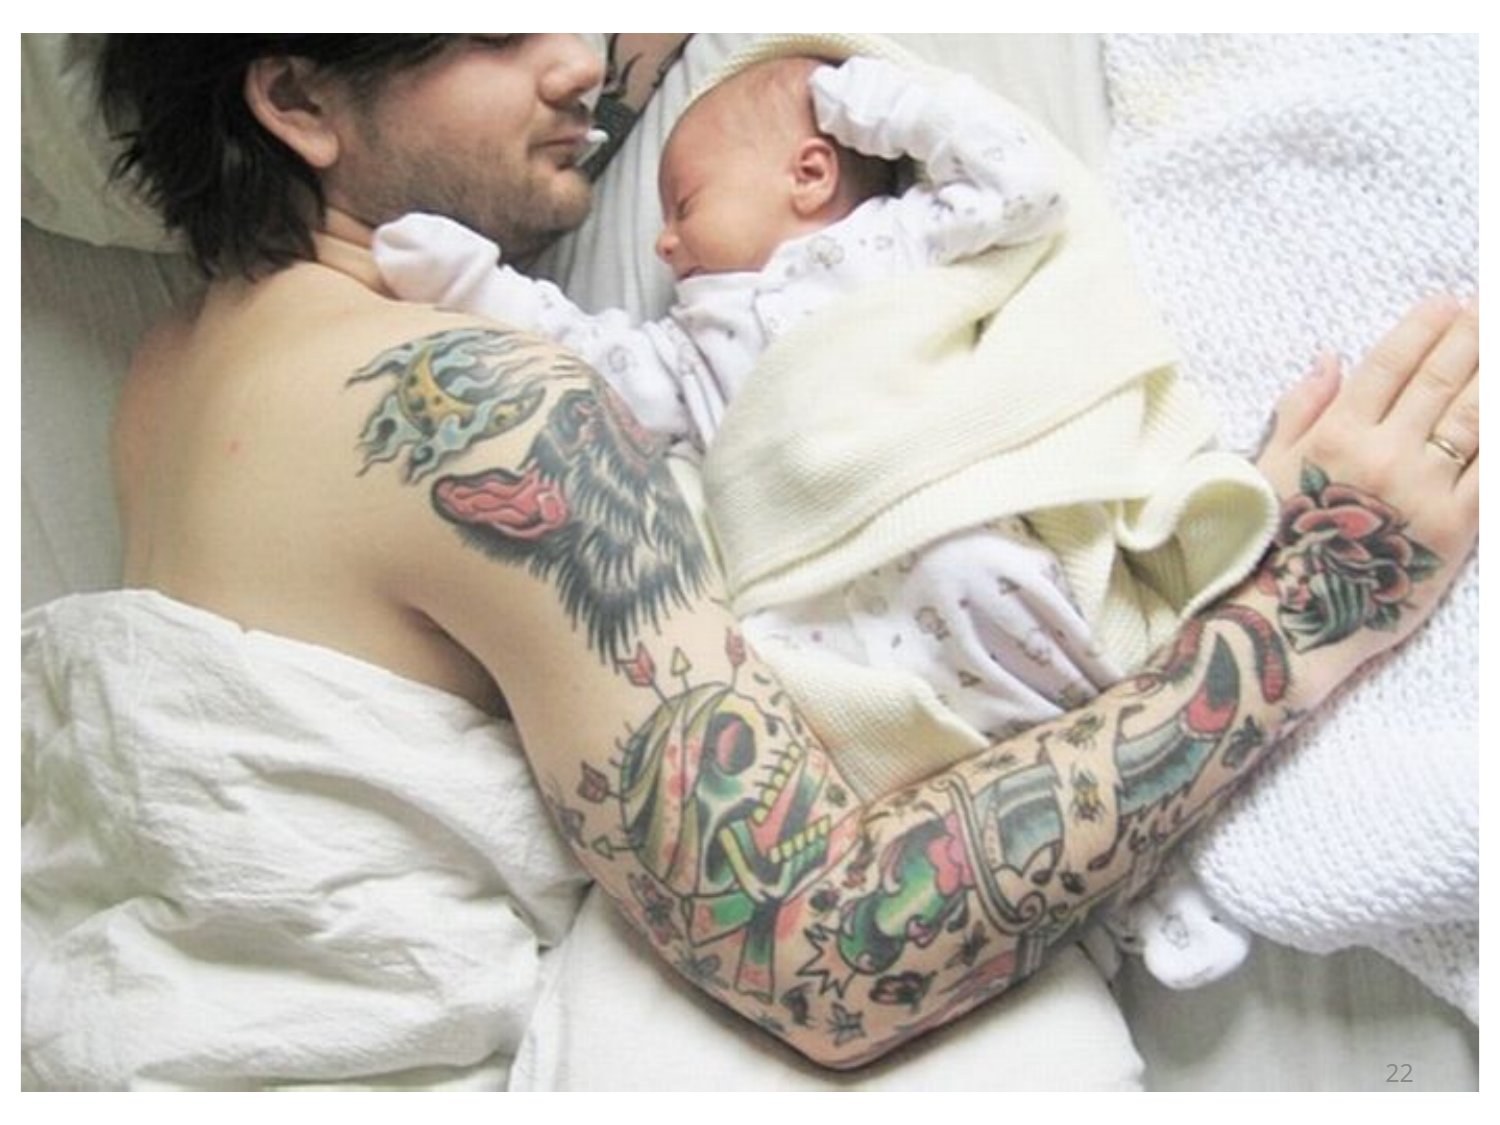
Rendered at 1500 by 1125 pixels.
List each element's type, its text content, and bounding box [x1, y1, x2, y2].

slide_number ‹#› [1381, 1056, 1416, 1092]
text_box [20, 33, 1480, 1092]
